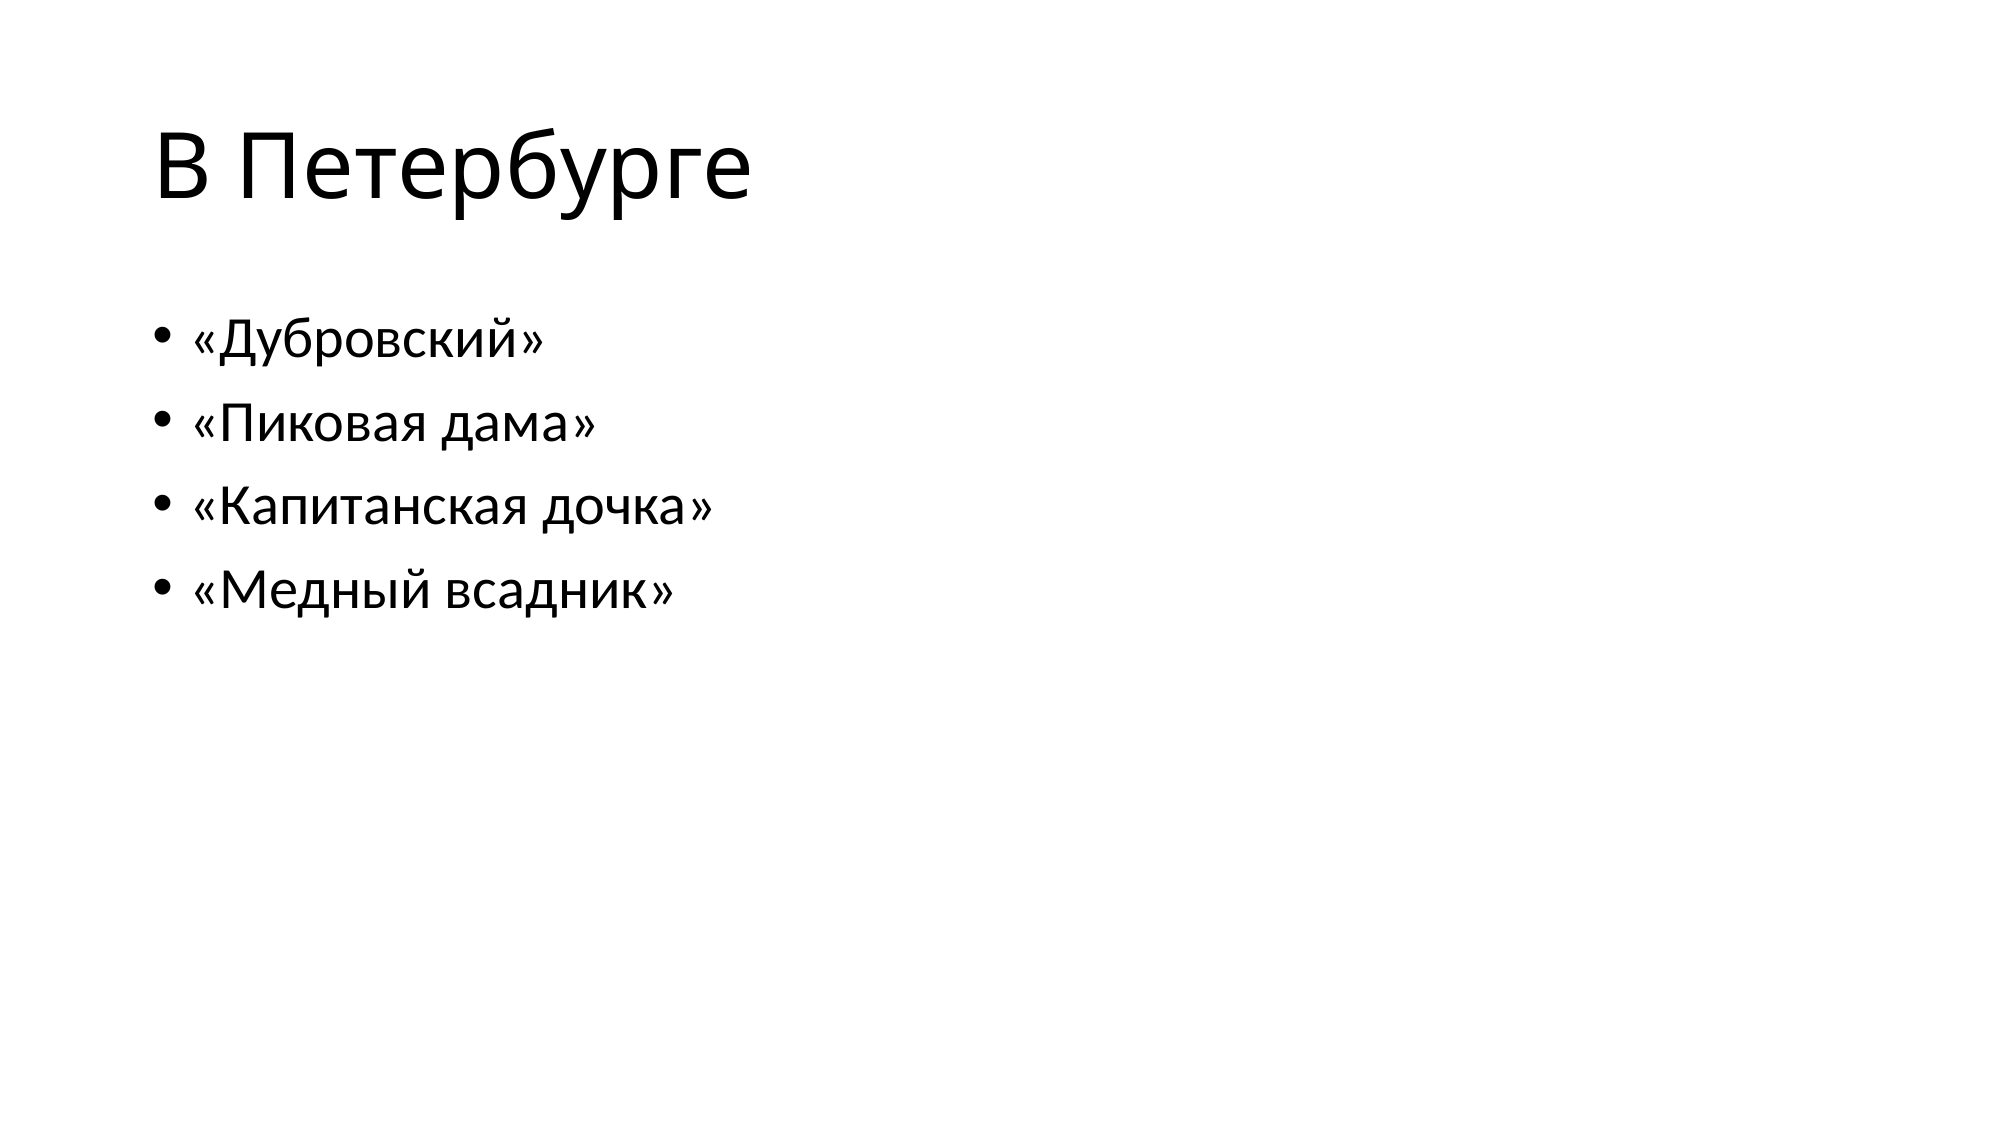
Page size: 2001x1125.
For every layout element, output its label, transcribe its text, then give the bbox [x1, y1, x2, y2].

title В Петербурге [137, 59, 1863, 278]
list «Дубровский» «Пиковая дама» «Капитанская дочка» «Медный всадник» [137, 299, 1863, 1014]
